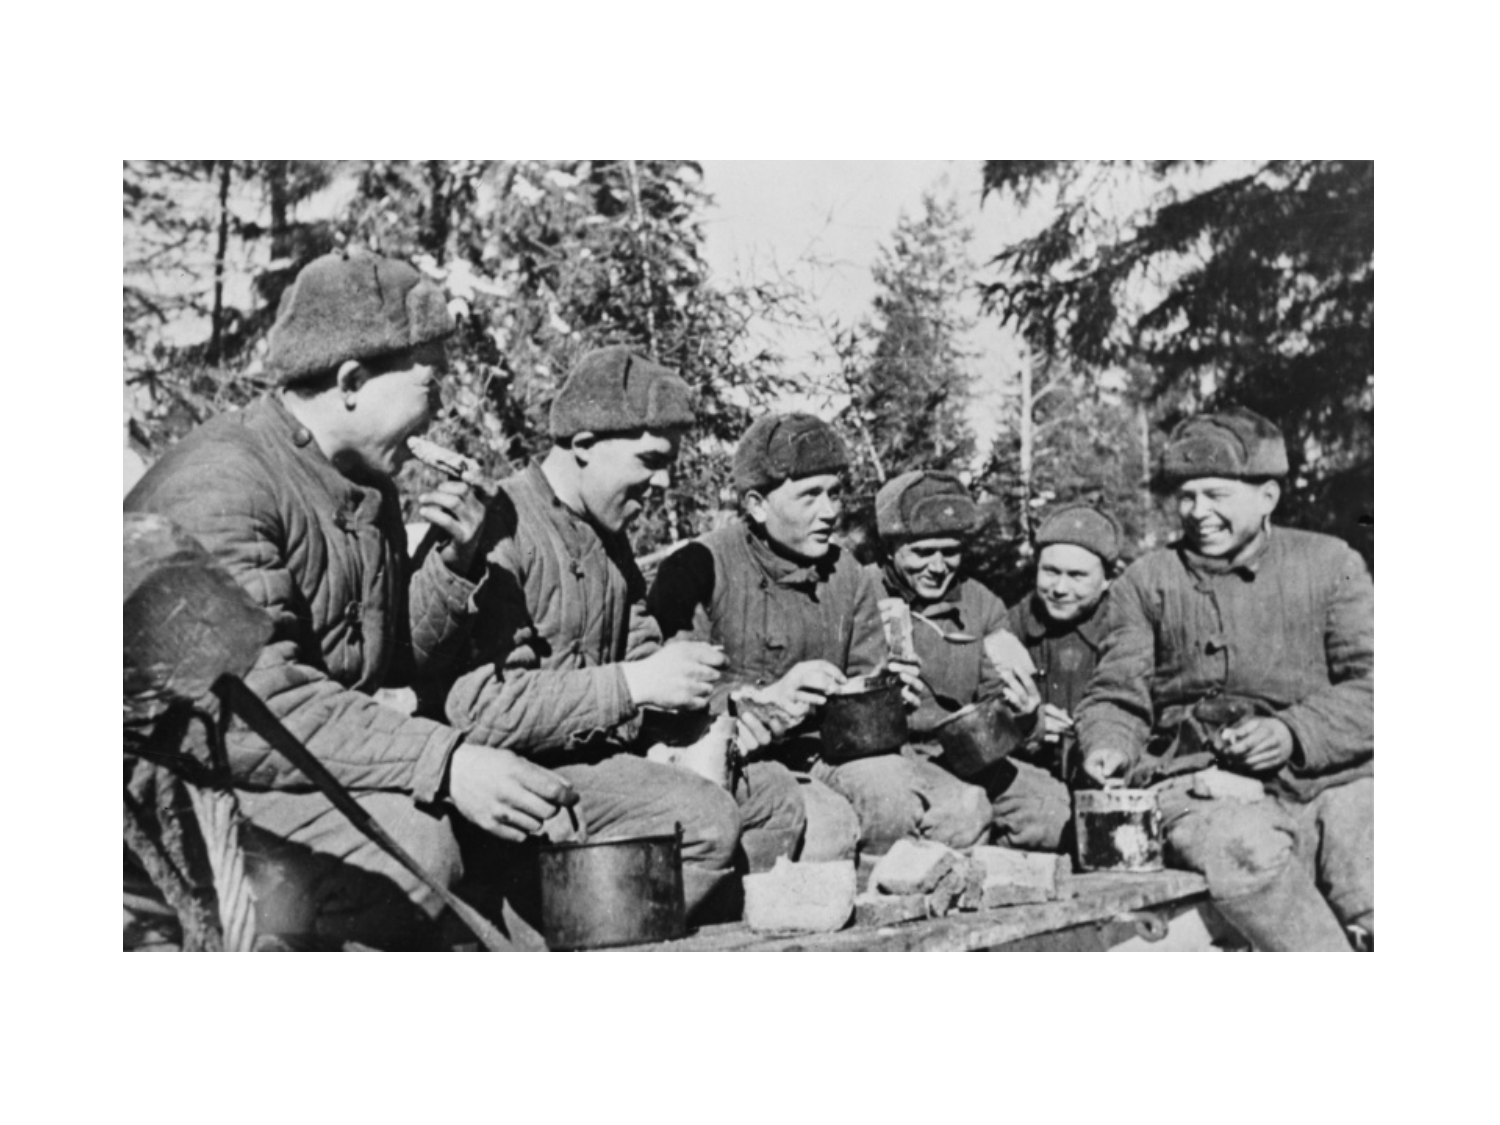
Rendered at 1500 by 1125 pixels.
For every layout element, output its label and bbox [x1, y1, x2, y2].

picture [123, 160, 1375, 952]
